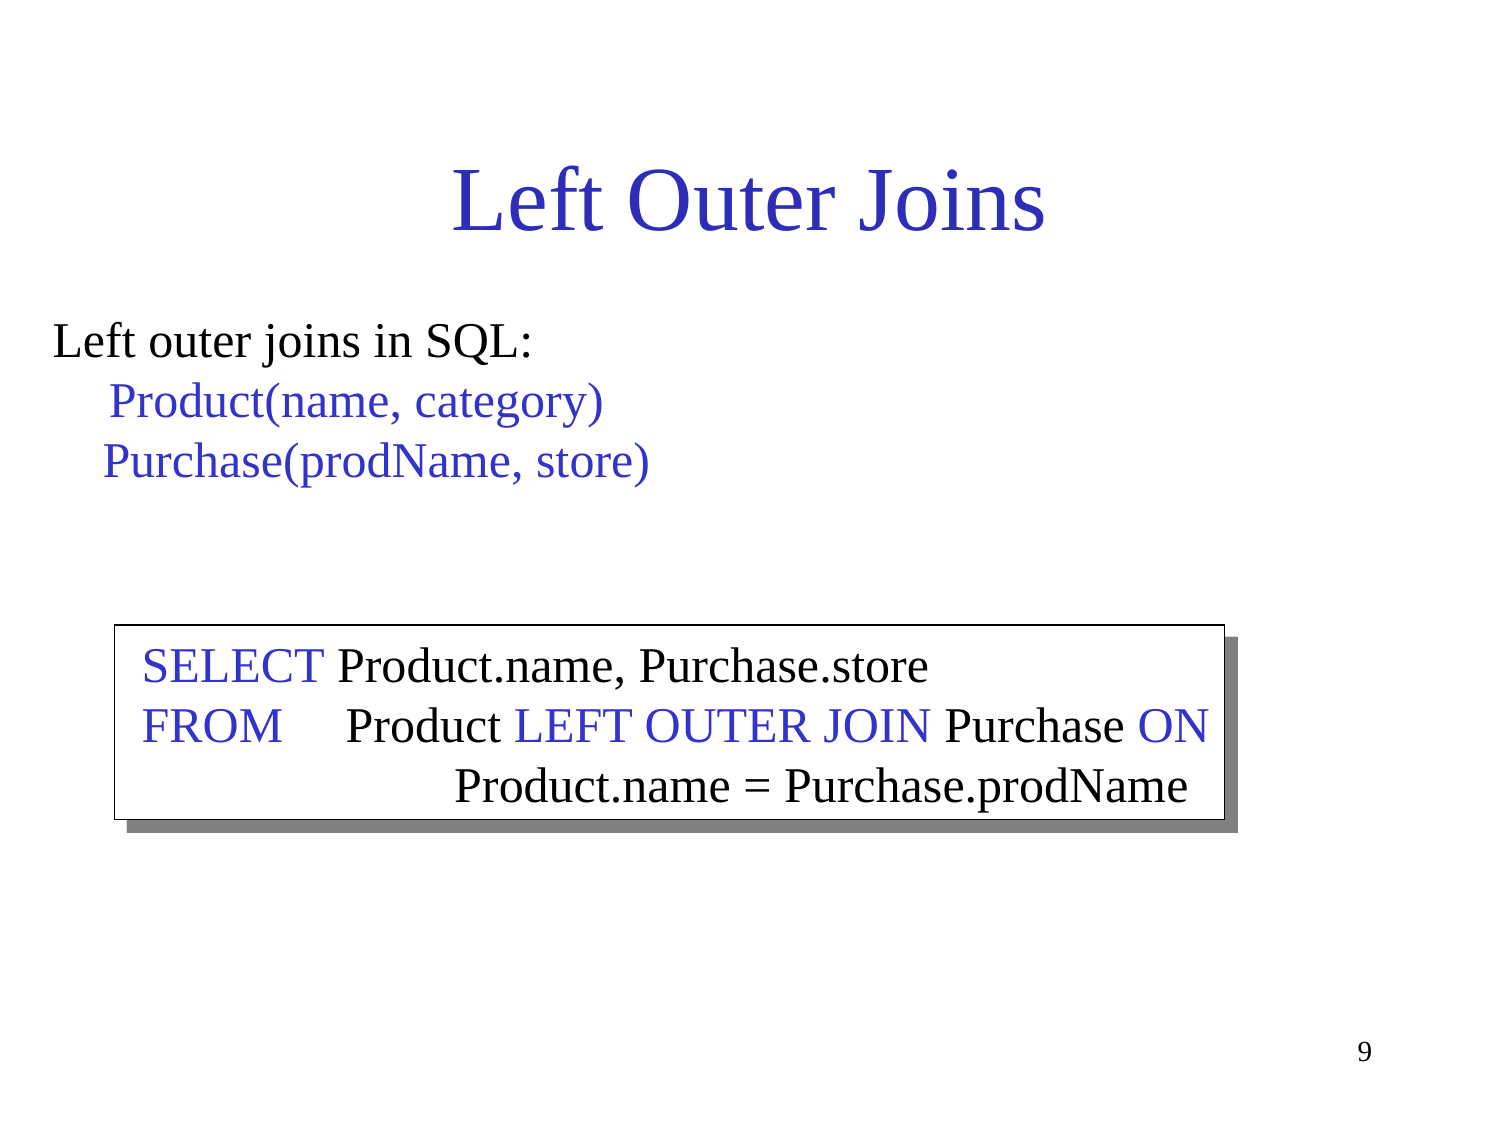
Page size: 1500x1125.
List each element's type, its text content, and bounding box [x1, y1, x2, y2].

slide_number 9 [1074, 1024, 1388, 1101]
list Left outer joins in SQL: Product(name, category) Purchase(prodName, store) [37, 299, 1463, 976]
text_box SELECT Product.name, Purchase.store FROM Product LEFT OUTER JOIN Purchase ON Product.name = Purchase.prodName [114, 624, 1225, 820]
title Left Outer Joins [112, 99, 1388, 288]
